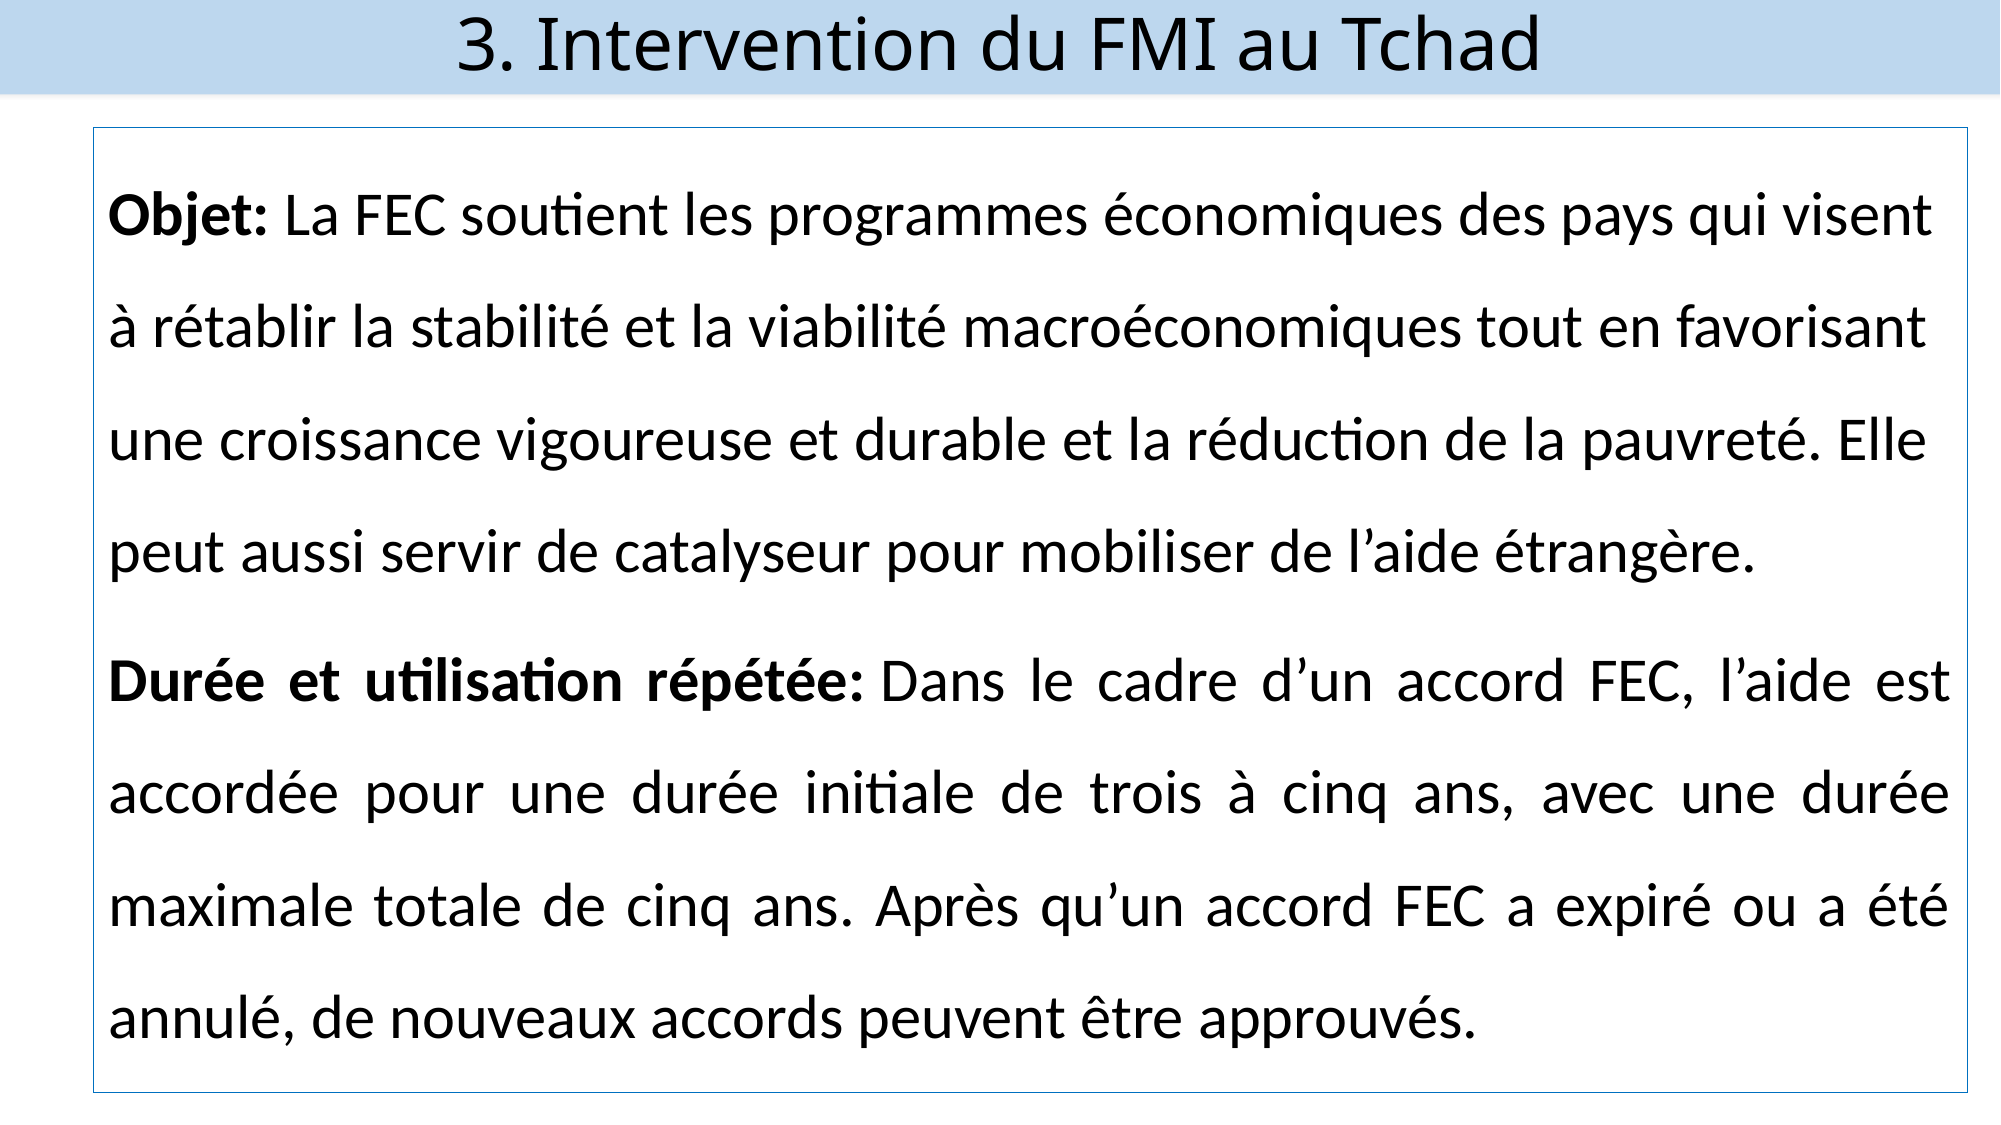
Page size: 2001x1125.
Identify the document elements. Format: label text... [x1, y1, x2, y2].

title 3. Intervention du FMI au Tchad [0, 0, 2000, 95]
list Objet: La FEC soutient les programmes économiques des pays qui visent à rétablir la stabilité et la viabilité macroéconomiques tout en favorisant une croissance vigoureuse et durable et la réduction de la pauvreté. Elle peut aussi servir de catalyseur pour mobiliser de l’aide étrangère. Durée et utilisation répétée: Dans le cadre d’un accord FEC, l’aide est accordée pour une durée initiale de trois à cinq ans, avec une durée maximale totale de cinq ans. Après qu’un accord FEC a expiré ou a été annulé, de nouveaux accords peuvent être approuvés. [93, 127, 1968, 1093]
